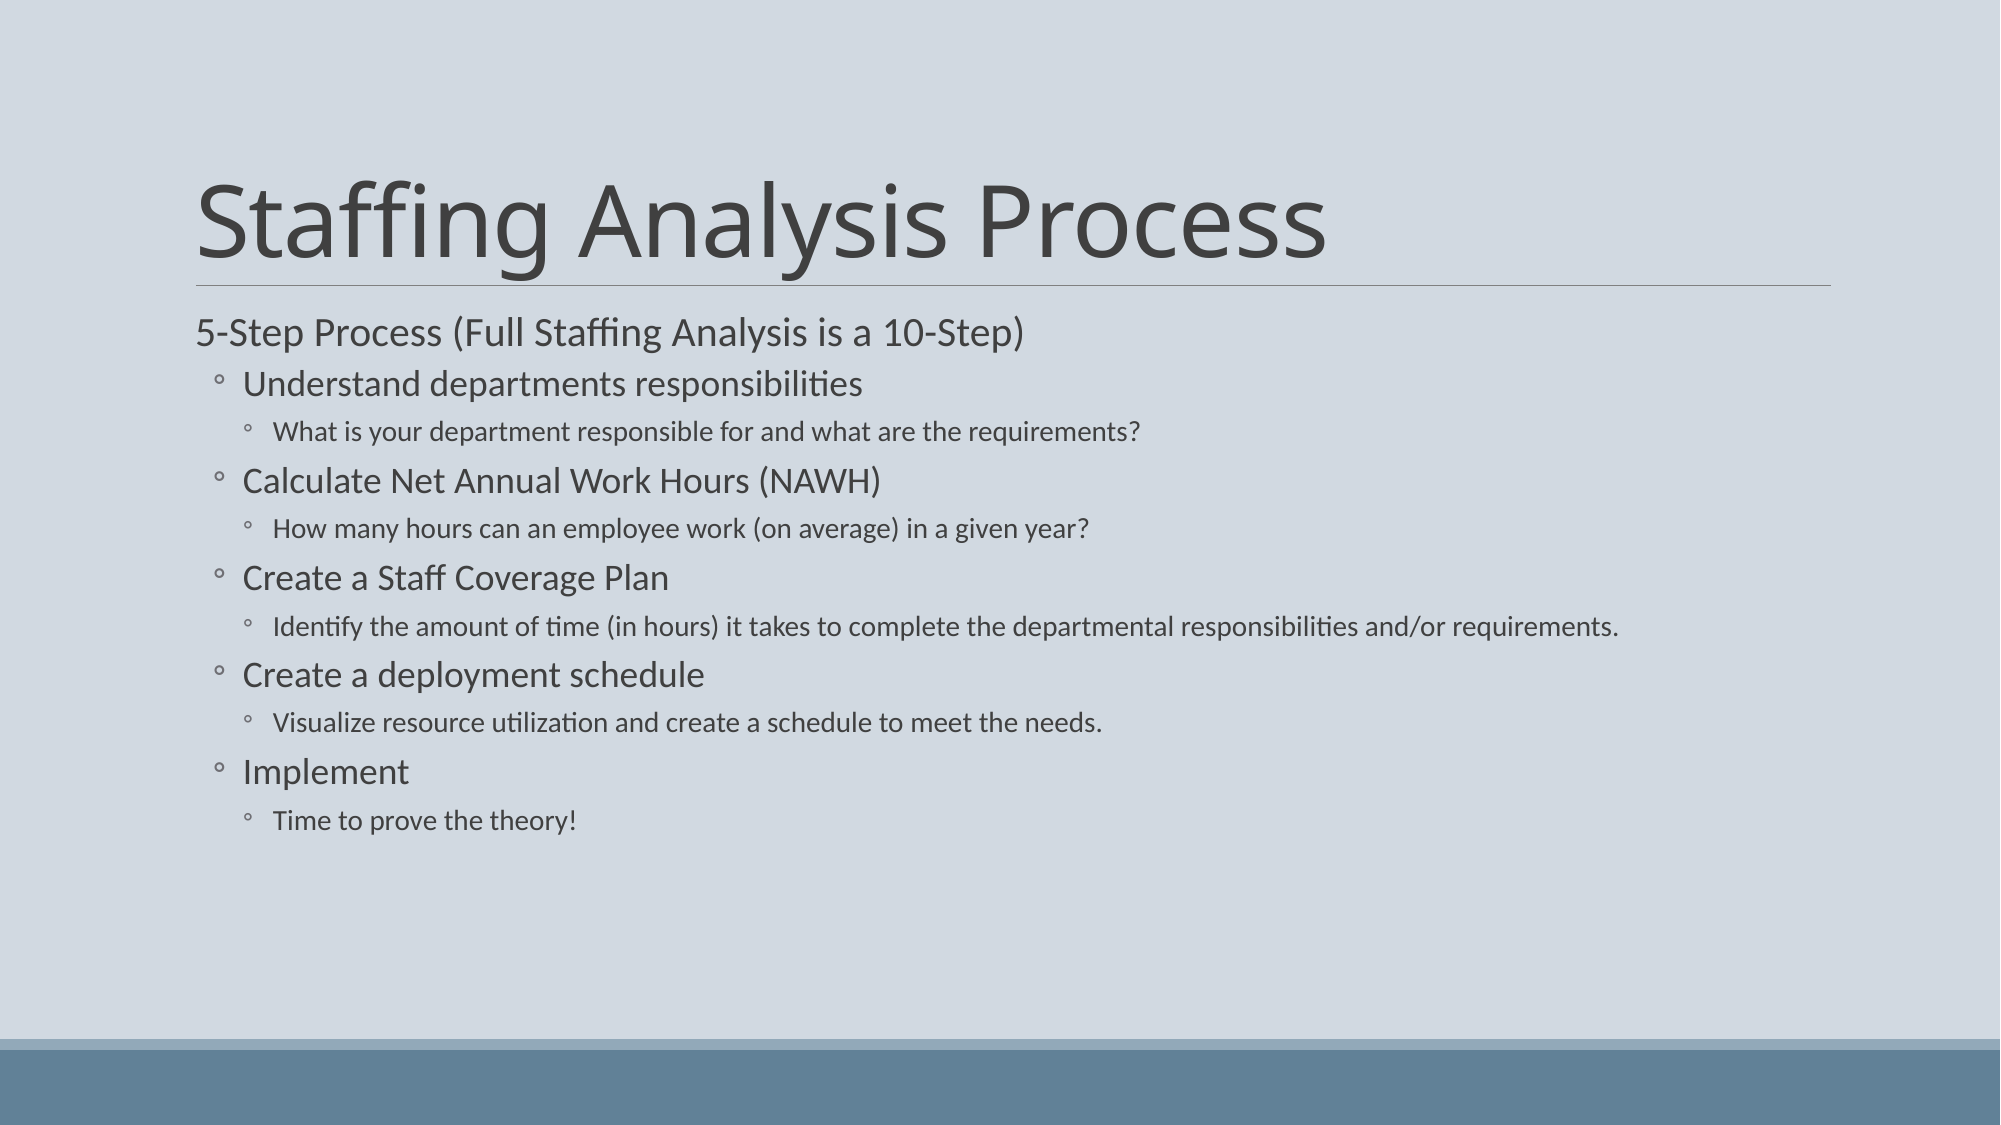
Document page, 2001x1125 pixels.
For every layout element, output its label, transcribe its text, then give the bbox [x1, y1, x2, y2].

list 5-Step Process (Full Staffing Analysis is a 10-Step) Understand departments responsibilities What is your department responsible for and what are the requirements? Calculate Net Annual Work Hours (NAWH) How many hours can an employee work (on average) in a given year? Create a Staff Coverage Plan Identify the amount of time (in hours) it takes to complete the departmental responsibilities and/or requirements. Create a deployment schedule Visualize resource utilization and create a schedule to meet the needs. Implement Time to prove the theory! [180, 302, 1830, 963]
title Staffing Analysis Process [180, 47, 1830, 285]
